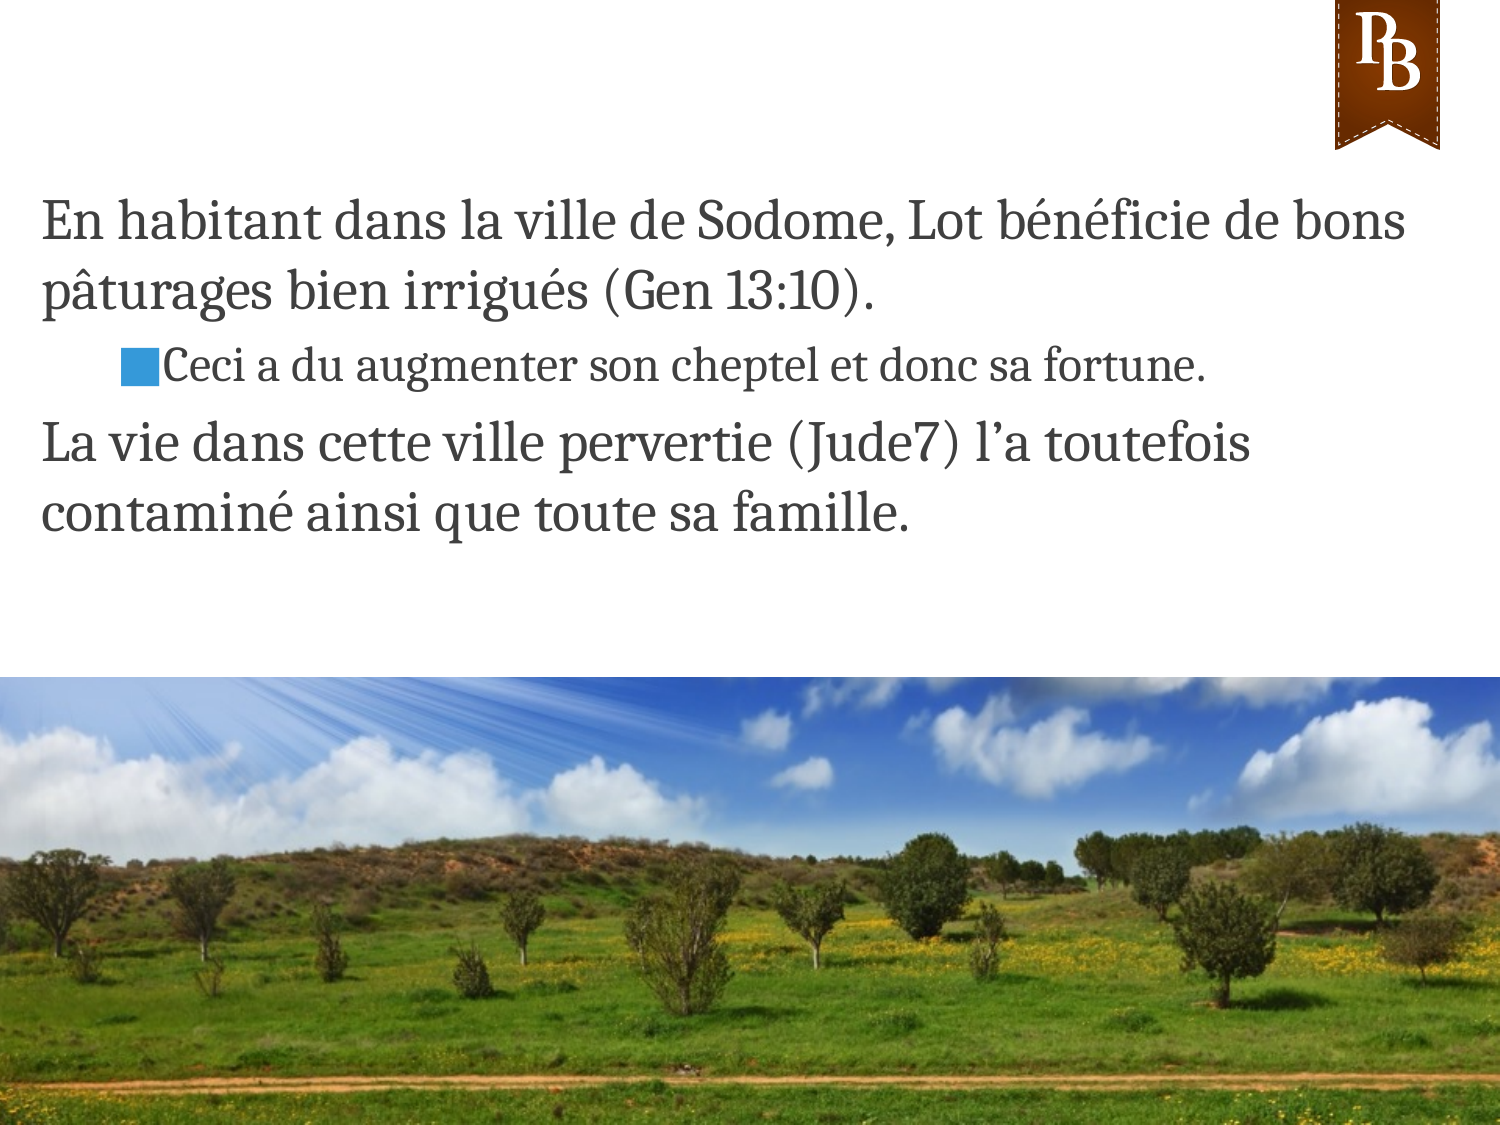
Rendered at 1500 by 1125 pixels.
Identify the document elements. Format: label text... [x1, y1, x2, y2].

list En habitant dans la ville de Sodome, Lot bénéficie de bons pâturages bien irrigués (Gen 13:10). Ceci a du augmenter son cheptel et donc sa fortune. La vie dans cette ville pervertie (Jude7) l’a toutefois contaminé ainsi que toute sa famille. [26, 173, 1468, 675]
picture [1335, 0, 1440, 150]
picture [0, 677, 1500, 1125]
